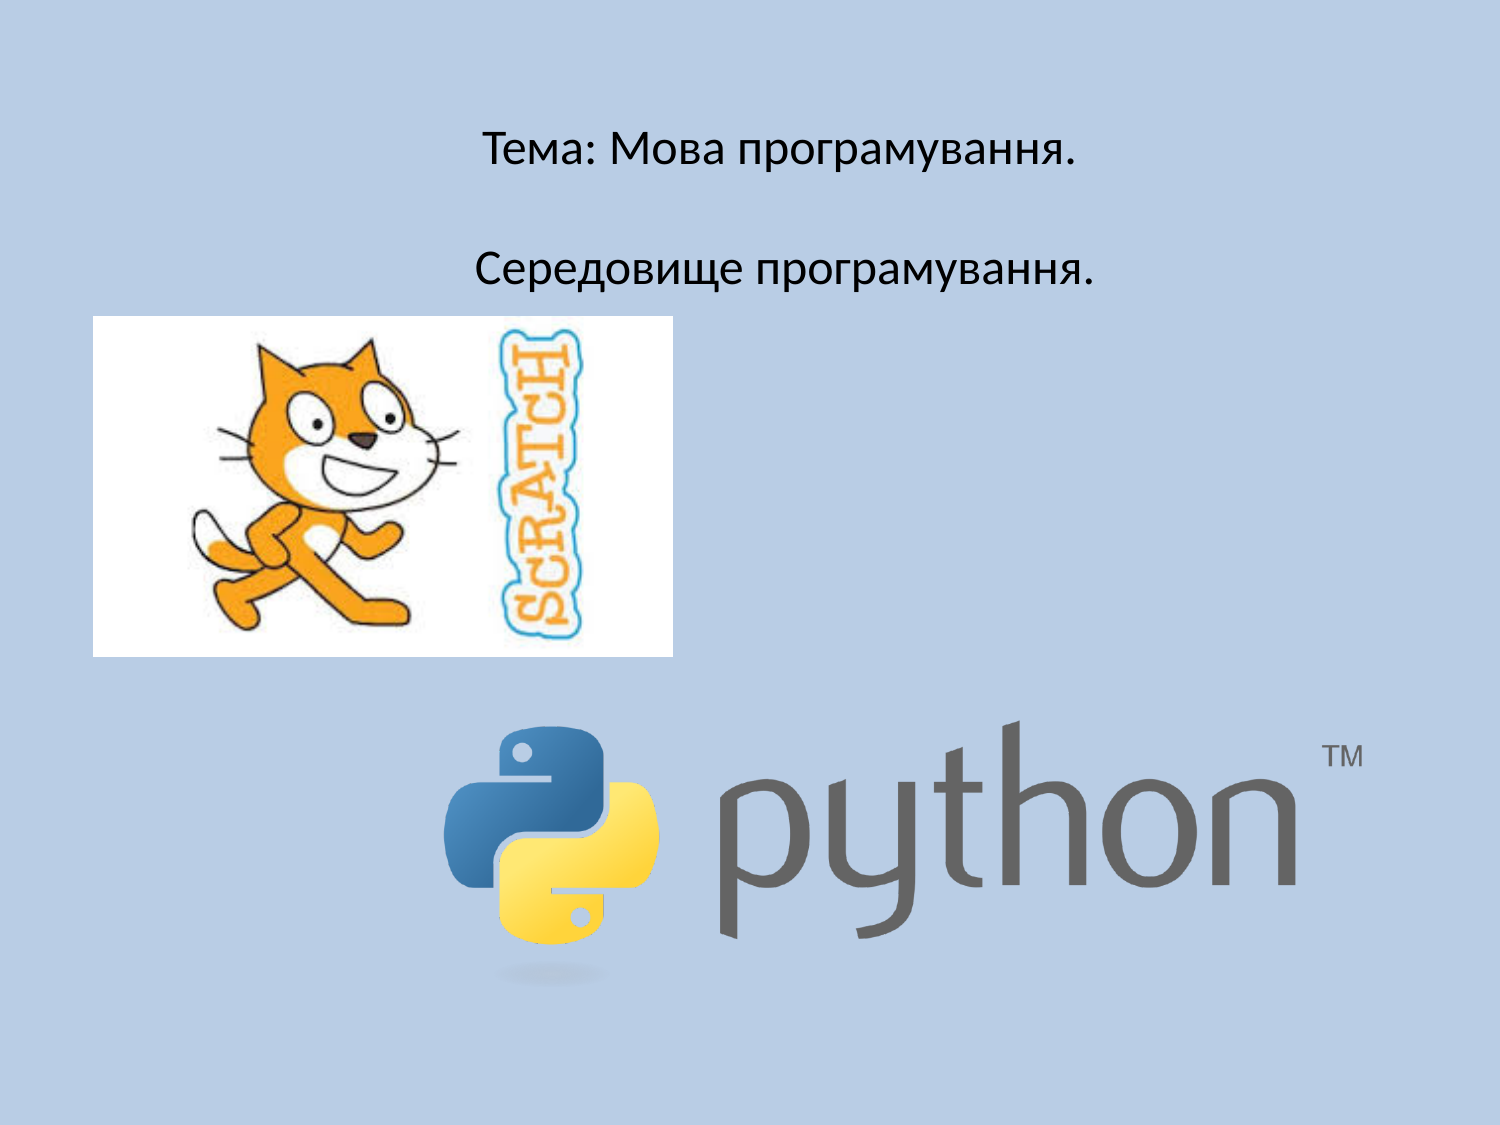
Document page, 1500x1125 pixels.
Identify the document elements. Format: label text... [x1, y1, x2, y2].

picture [433, 714, 1372, 993]
picture [93, 316, 673, 657]
text_box Тема: Мова програмування. Середовище програмування. [175, 46, 1395, 302]
